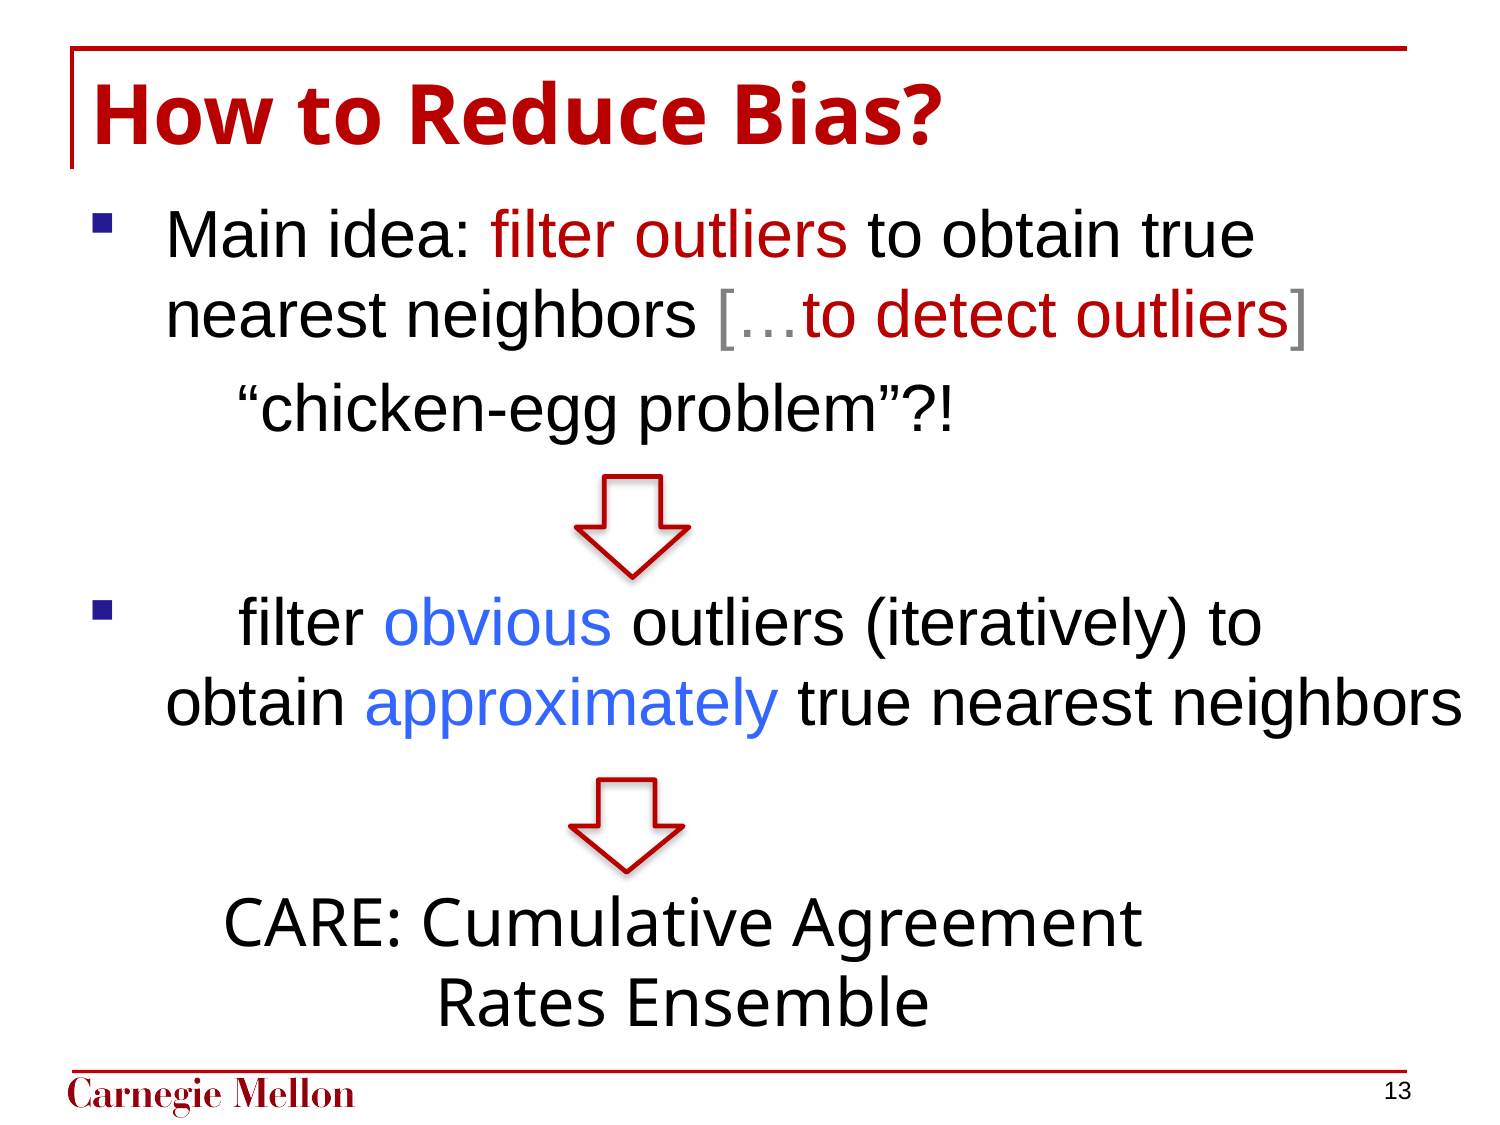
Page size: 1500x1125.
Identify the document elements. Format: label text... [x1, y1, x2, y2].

text_box [575, 475, 690, 579]
list Main idea: filter outliers to obtain true nearest neighbors […to detect outliers] “chicken-egg problem”?! filter obvious outliers (iteratively) to obtain approximately true nearest neighbors [72, 183, 1500, 1055]
picture [66, 1073, 356, 1118]
title How to Reduce Bias? [75, 50, 1407, 170]
text_box CARE: Cumulative Agreement Rates Ensemble [123, 872, 1244, 1047]
text_box [569, 778, 684, 873]
